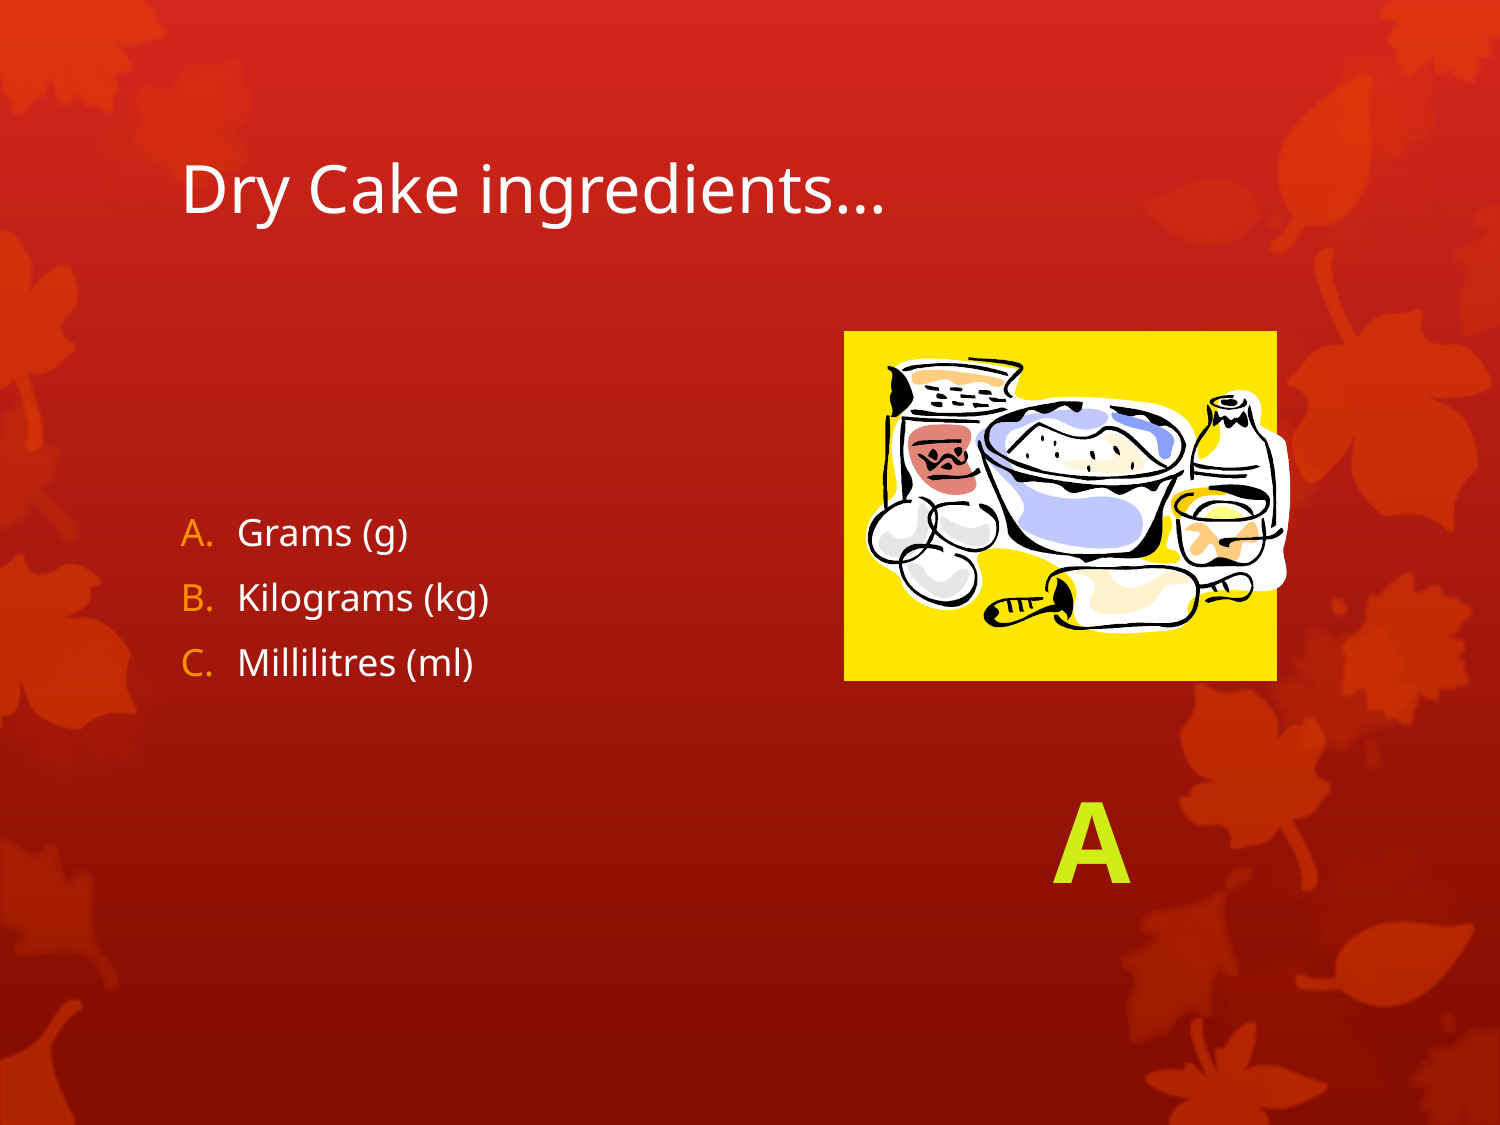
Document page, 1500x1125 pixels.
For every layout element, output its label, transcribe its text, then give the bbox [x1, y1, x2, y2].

list Grams (g) Kilograms (kg) Millilitres (ml) [165, 296, 735, 962]
title Dry Cake ingredients… [165, 110, 1334, 263]
text_box A [1038, 763, 1147, 914]
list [843, 325, 1296, 687]
